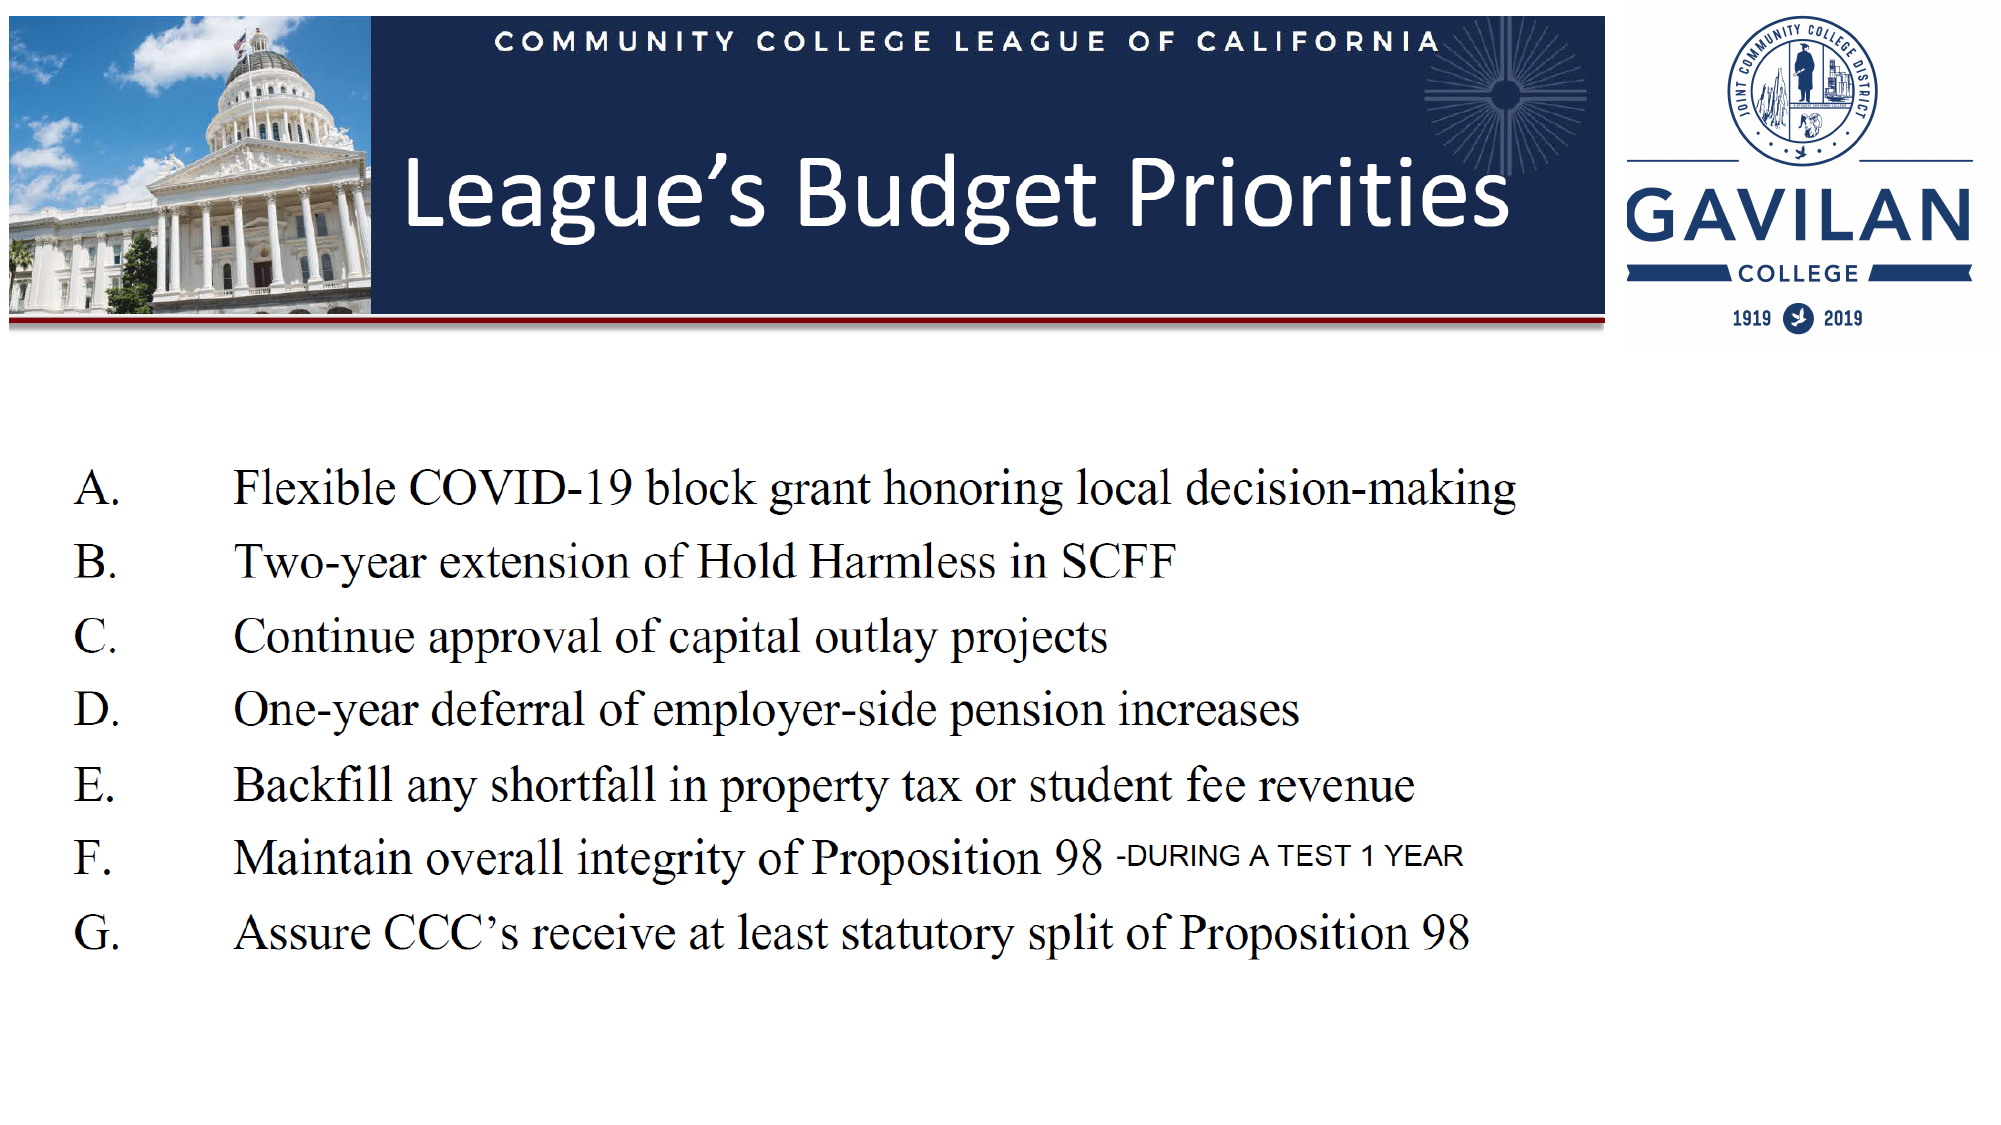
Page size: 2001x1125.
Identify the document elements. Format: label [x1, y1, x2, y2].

picture [0, 0, 2000, 991]
